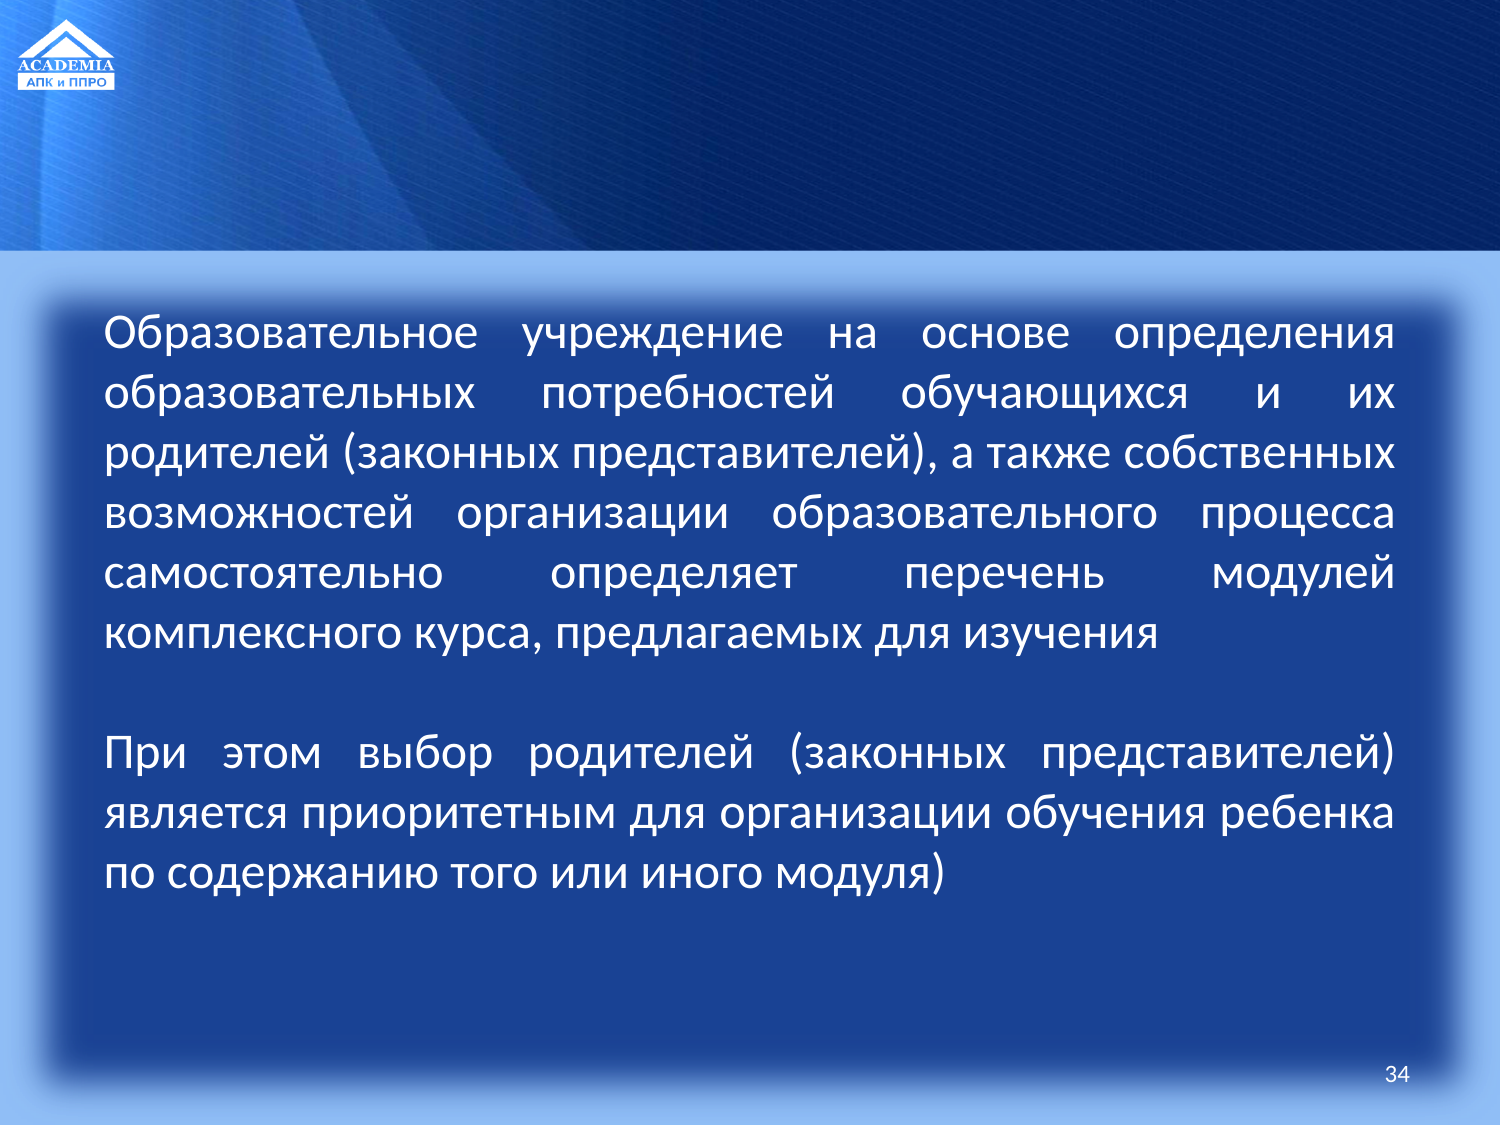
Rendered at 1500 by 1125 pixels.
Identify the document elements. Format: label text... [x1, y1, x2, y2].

picture [0, 0, 1500, 1125]
slide_number 34 [1074, 1042, 1425, 1103]
list Образовательное учреждение на основе определения образовательных потребностей обучающихся и их родителей (законных представителей), а также собственных возможностей организации образовательного процесса самостоятельно определяет перечень модулей комплексного курса, предлагаемых для изучения При этом выбор родителей (законных представителей) является приоритетным для организации обучения ребенка по содержанию того или иного модуля) [88, 290, 1412, 944]
